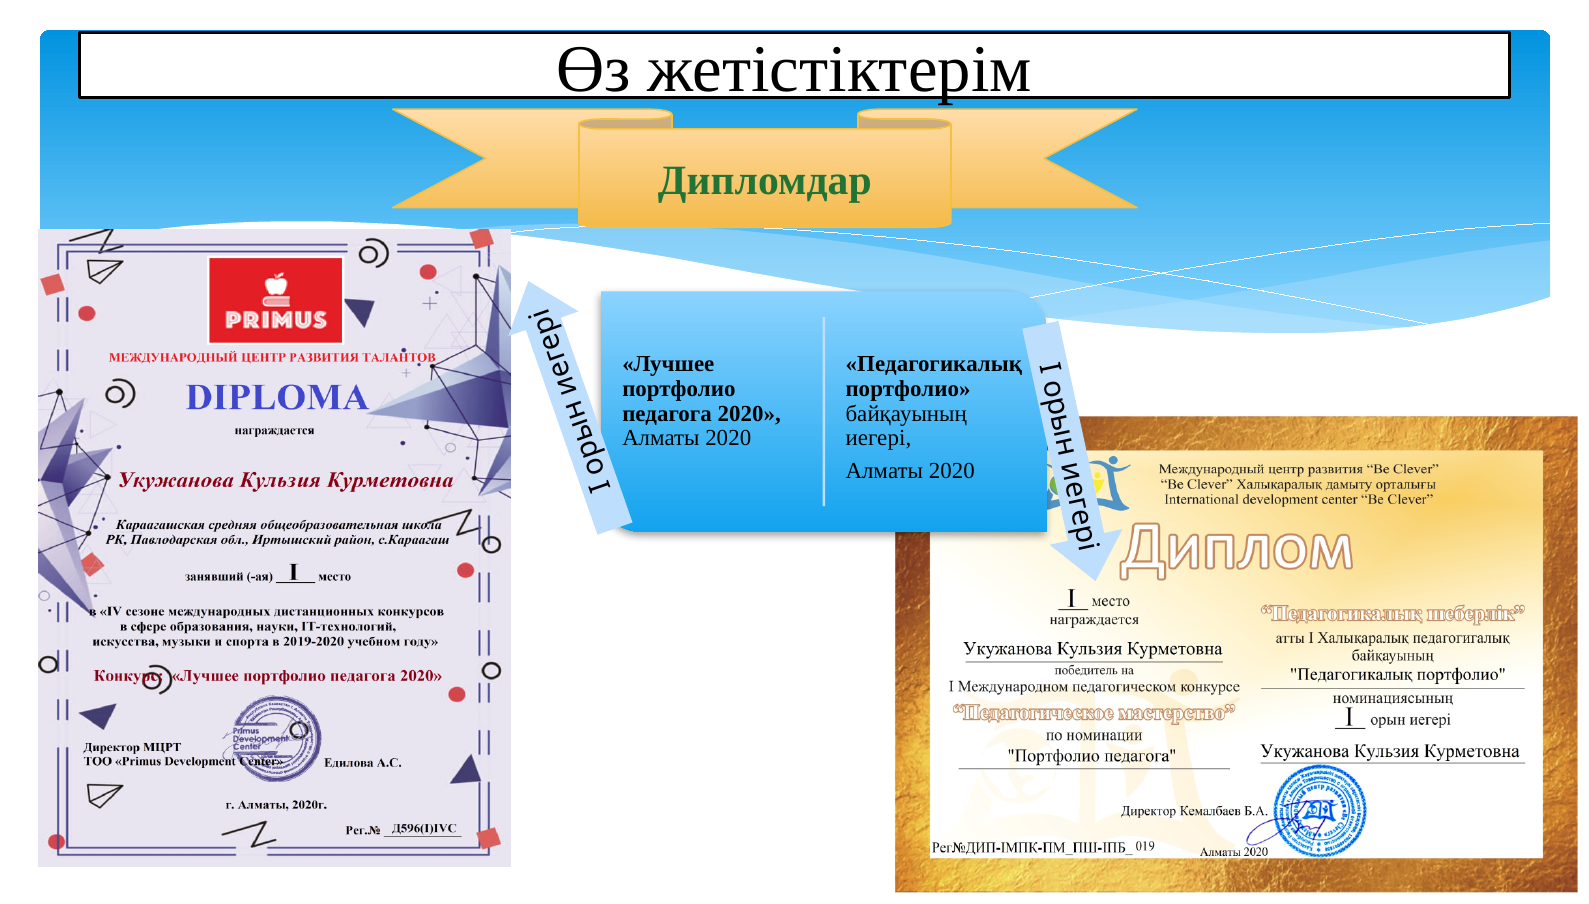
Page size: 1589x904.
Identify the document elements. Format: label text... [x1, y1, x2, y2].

text_box Өз жетістіктерім [78, 31, 1511, 99]
picture [38, 228, 512, 868]
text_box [321, 229, 1327, 594]
picture [883, 404, 1589, 904]
text_box Дипломдар [392, 108, 1138, 227]
